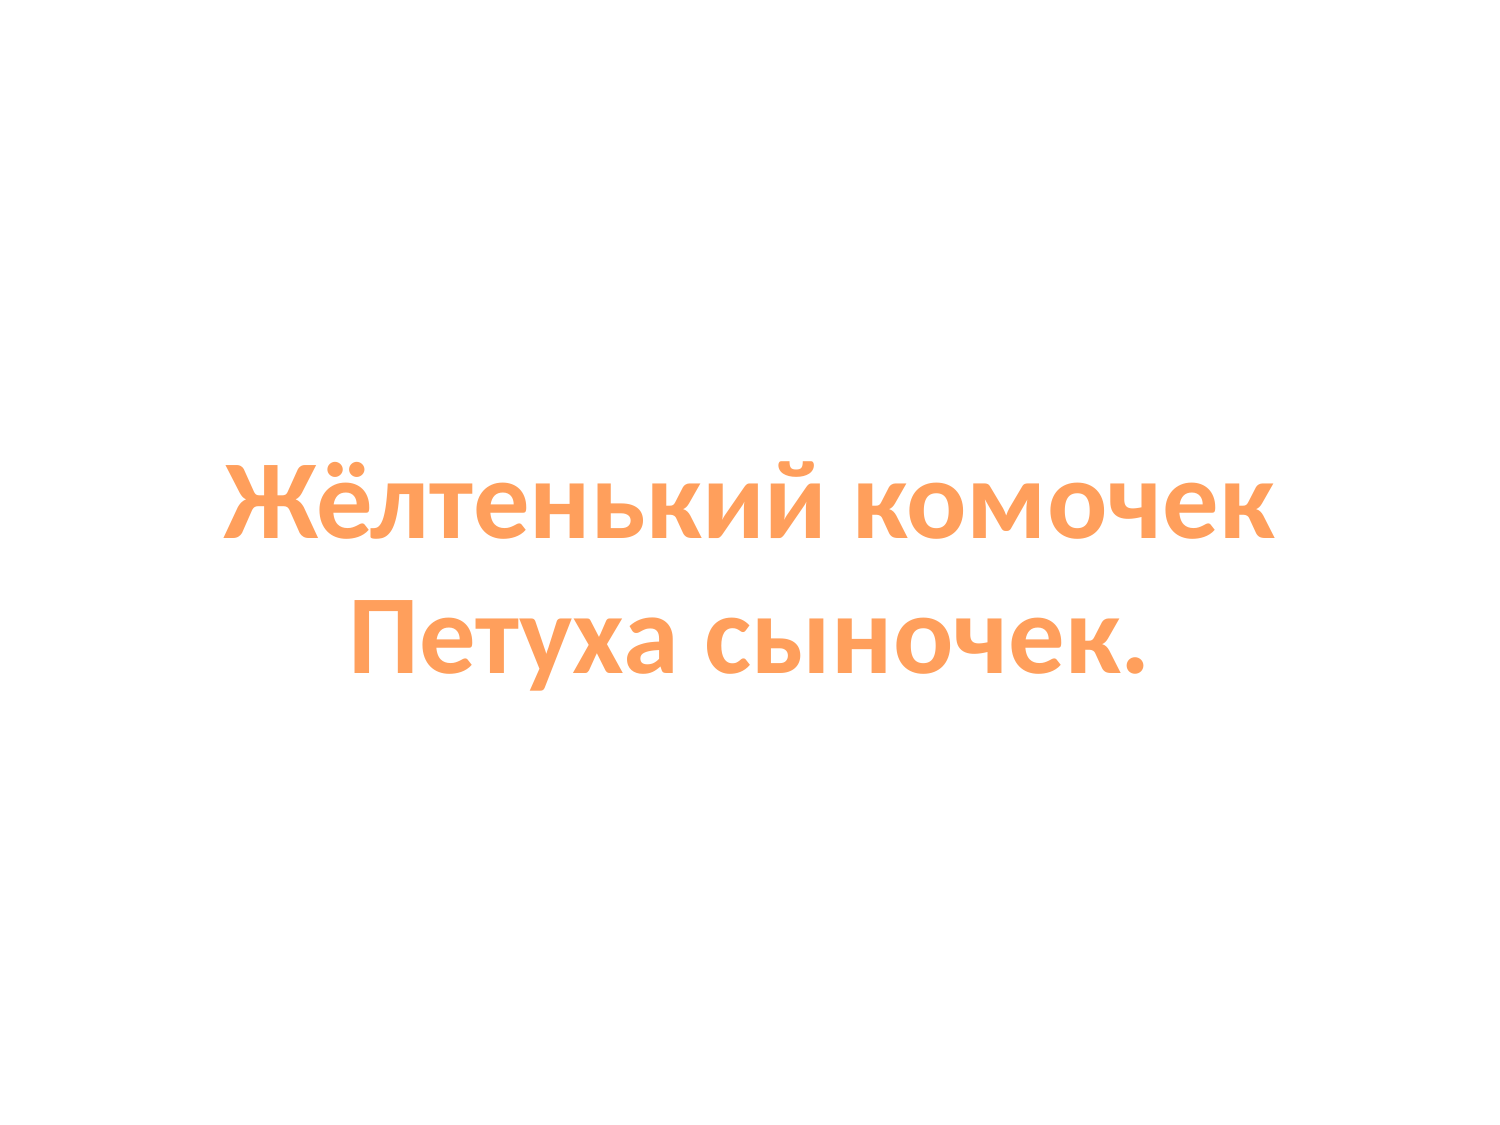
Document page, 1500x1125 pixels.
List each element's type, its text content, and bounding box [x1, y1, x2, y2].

text_box Жёлтенький комочек Петуха сыночек. [209, 418, 1291, 704]
